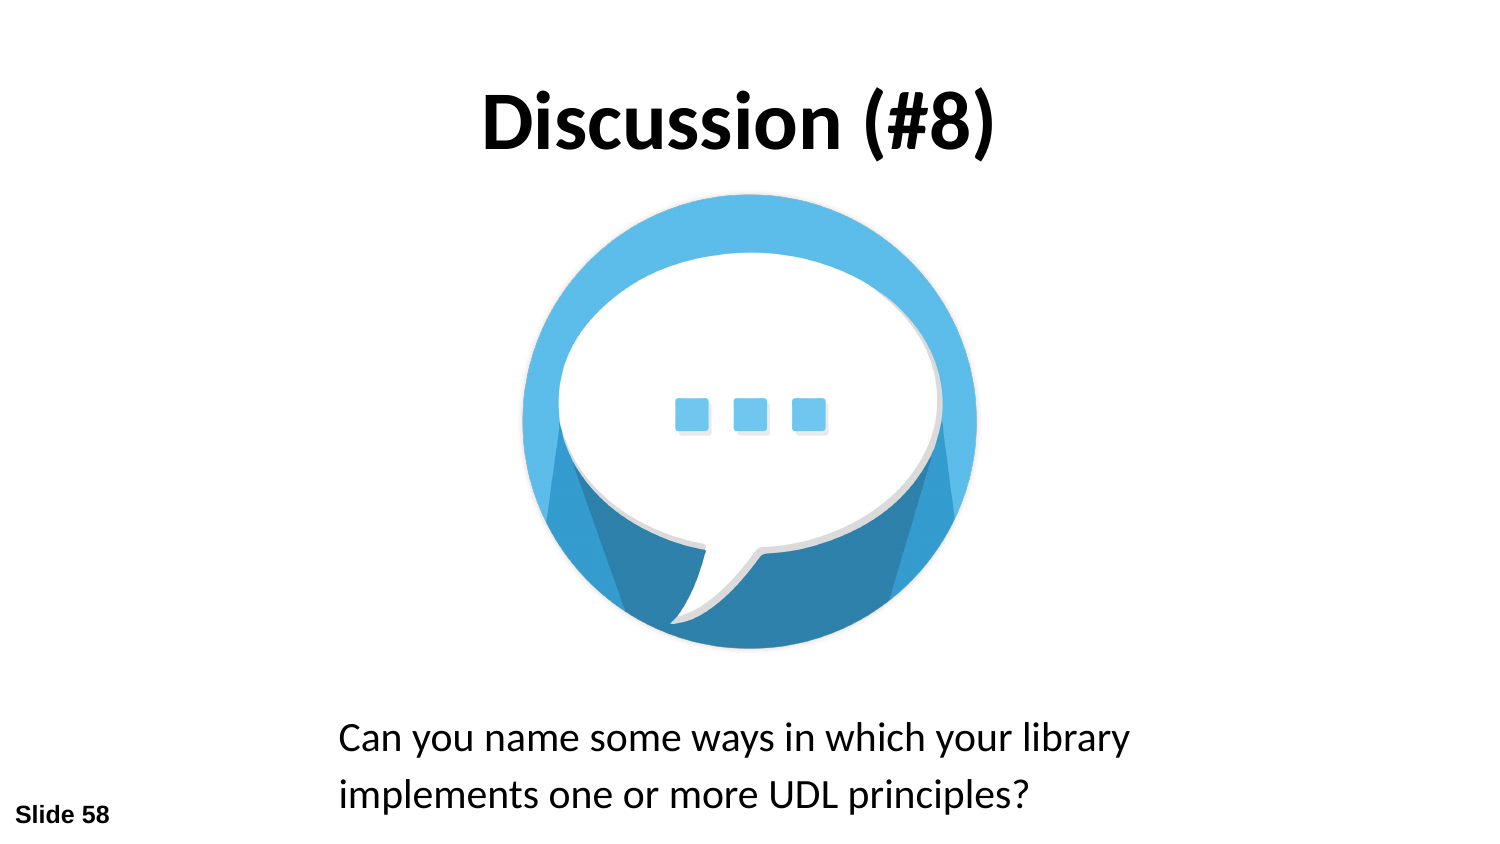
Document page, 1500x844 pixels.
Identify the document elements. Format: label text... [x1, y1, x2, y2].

picture [495, 167, 1005, 677]
text_box Discussion (#8) [466, 36, 1034, 182]
list Can you name some ways in which your library implements one or more UDL principles? [323, 698, 1177, 822]
text_box Slide 58 [0, 783, 135, 844]
